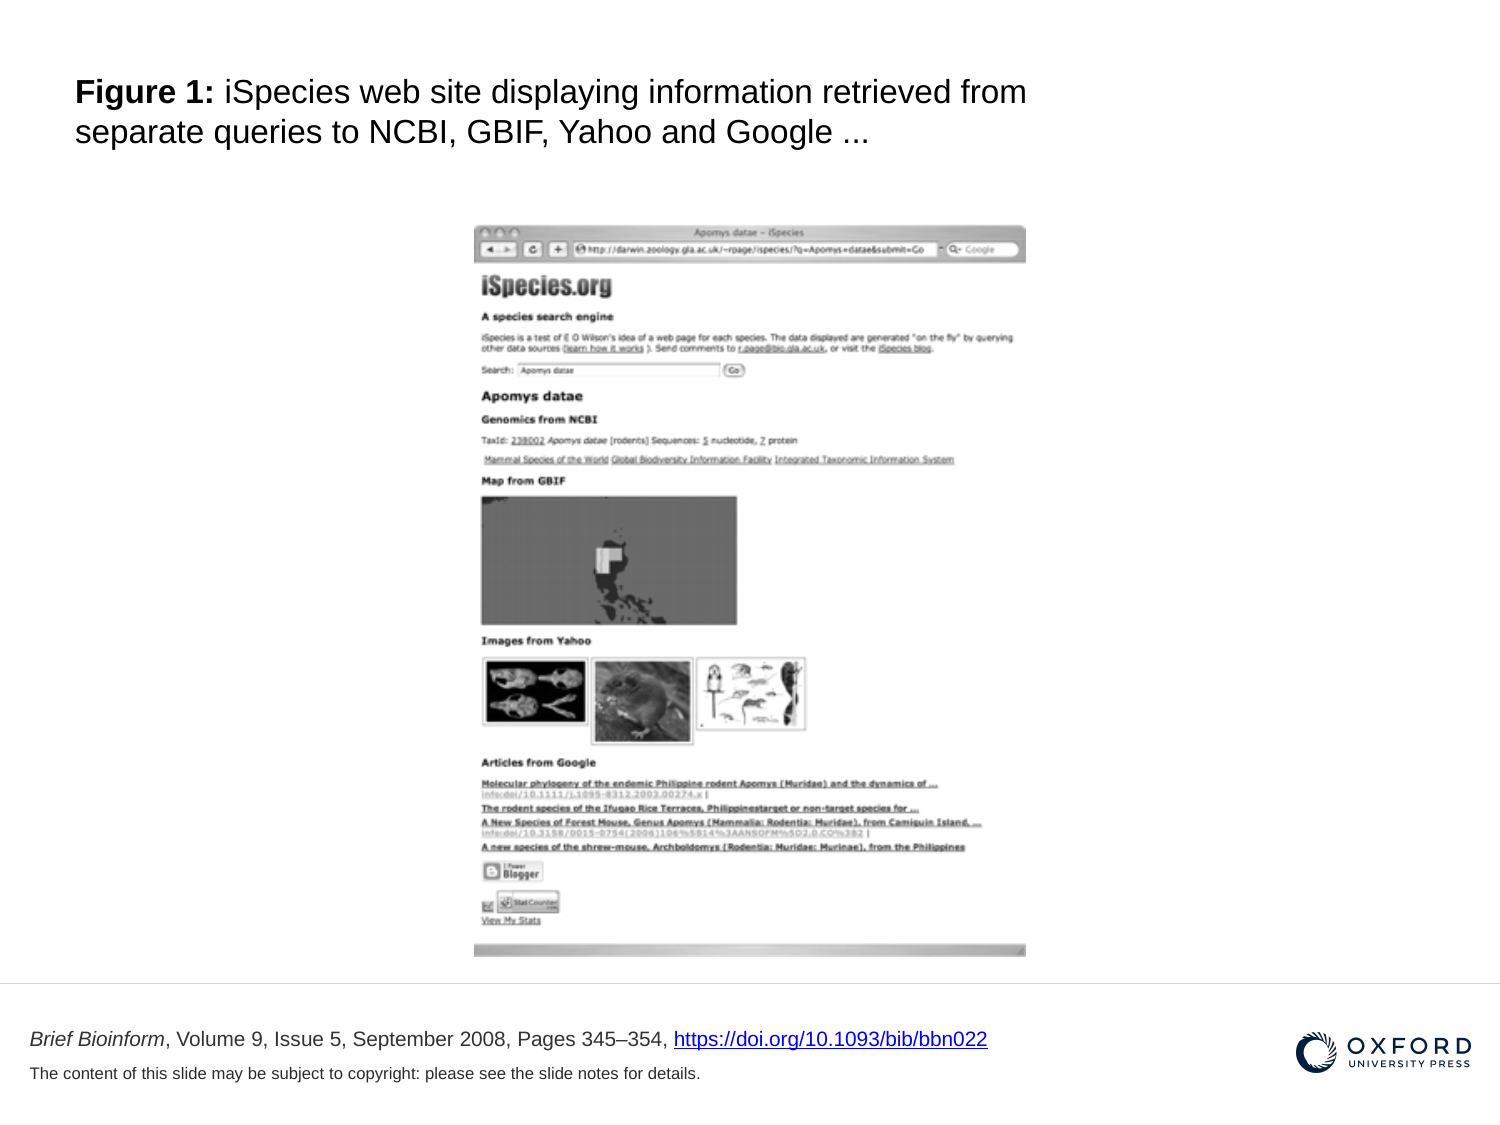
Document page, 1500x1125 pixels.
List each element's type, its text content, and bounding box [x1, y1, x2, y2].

title Figure 1: iSpecies web site displaying information retrieved from separate queries to NCBI, GBIF, Yahoo and Google ... [75, 69, 1078, 171]
picture [1296, 1032, 1471, 1073]
picture [474, 224, 1026, 957]
footer Brief Bioinform, Volume 9, Issue 5, September 2008, Pages 345–354, https://doi.org/10.1093/bib/bbn022 The content of this slide may be subject to copyright: please see the slide notes for details. [0, 983, 1260, 1125]
